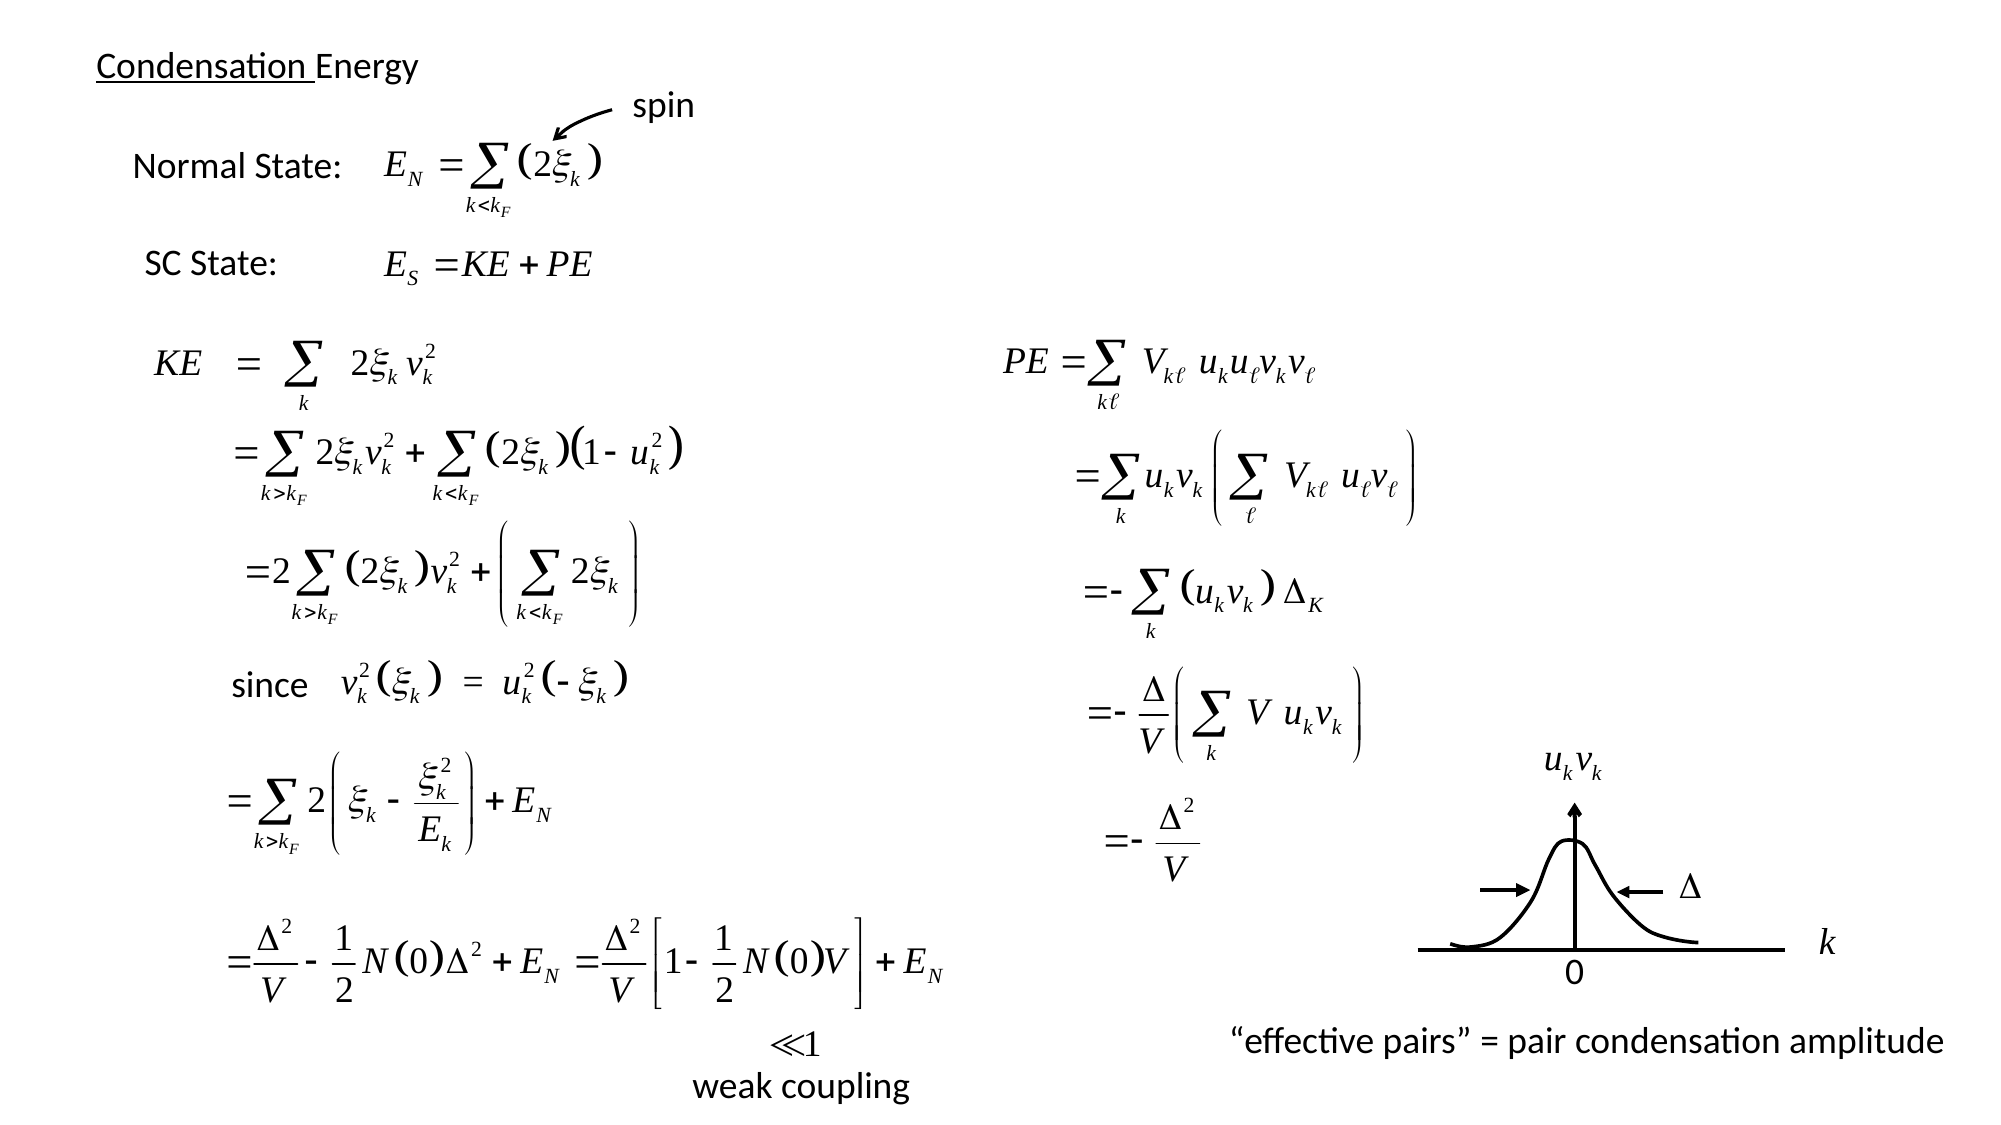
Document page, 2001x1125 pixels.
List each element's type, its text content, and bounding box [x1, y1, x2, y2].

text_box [149, 335, 444, 417]
text_box Normal State: [117, 133, 358, 194]
text_box [553, 109, 630, 141]
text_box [1081, 662, 1369, 769]
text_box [379, 139, 605, 223]
text_box Condensation Energy [81, 33, 435, 94]
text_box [998, 336, 1322, 416]
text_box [1417, 731, 1843, 1001]
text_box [239, 514, 646, 634]
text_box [379, 242, 599, 291]
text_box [763, 1025, 822, 1062]
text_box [221, 910, 949, 1016]
text_box “effective pairs” = pair condensation amplitude [1213, 1008, 2000, 1069]
text_box since [216, 652, 324, 713]
text_box SC State: [129, 230, 294, 291]
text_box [221, 746, 561, 861]
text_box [1069, 425, 1424, 532]
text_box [1077, 565, 1334, 645]
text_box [337, 654, 630, 713]
text_box weak coupling [677, 1053, 926, 1114]
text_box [228, 422, 685, 511]
text_box spin [617, 73, 711, 133]
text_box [1098, 790, 1205, 889]
